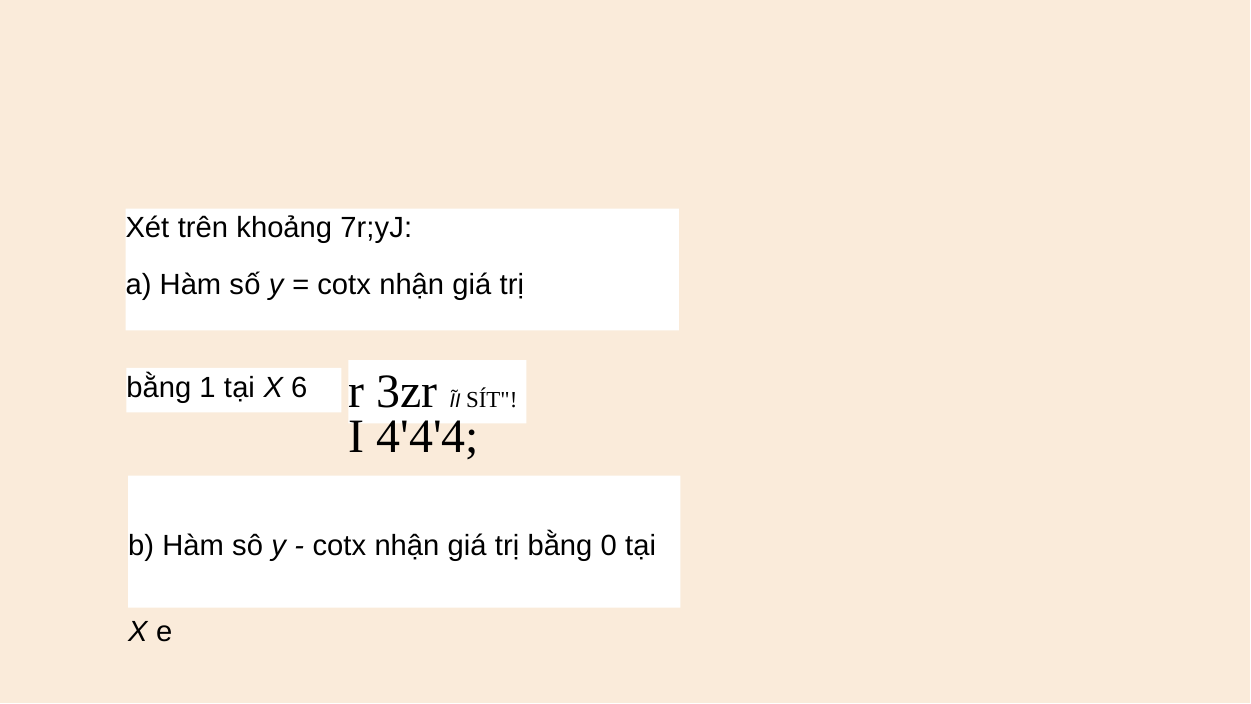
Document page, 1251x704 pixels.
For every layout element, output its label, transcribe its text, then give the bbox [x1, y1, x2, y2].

text_box Xét trên khoảng 7r;yJ: a) Hàm số y = cotx nhận giá trị [125, 208, 679, 331]
text_box r 3zr ĨI Sít"! I 4'4'4; [348, 360, 527, 424]
text_box b) Hàm sô y - cotx nhận giá trị bằng 0 tại X e [128, 475, 681, 608]
text_box bằng 1 tại X 6 [126, 367, 342, 413]
